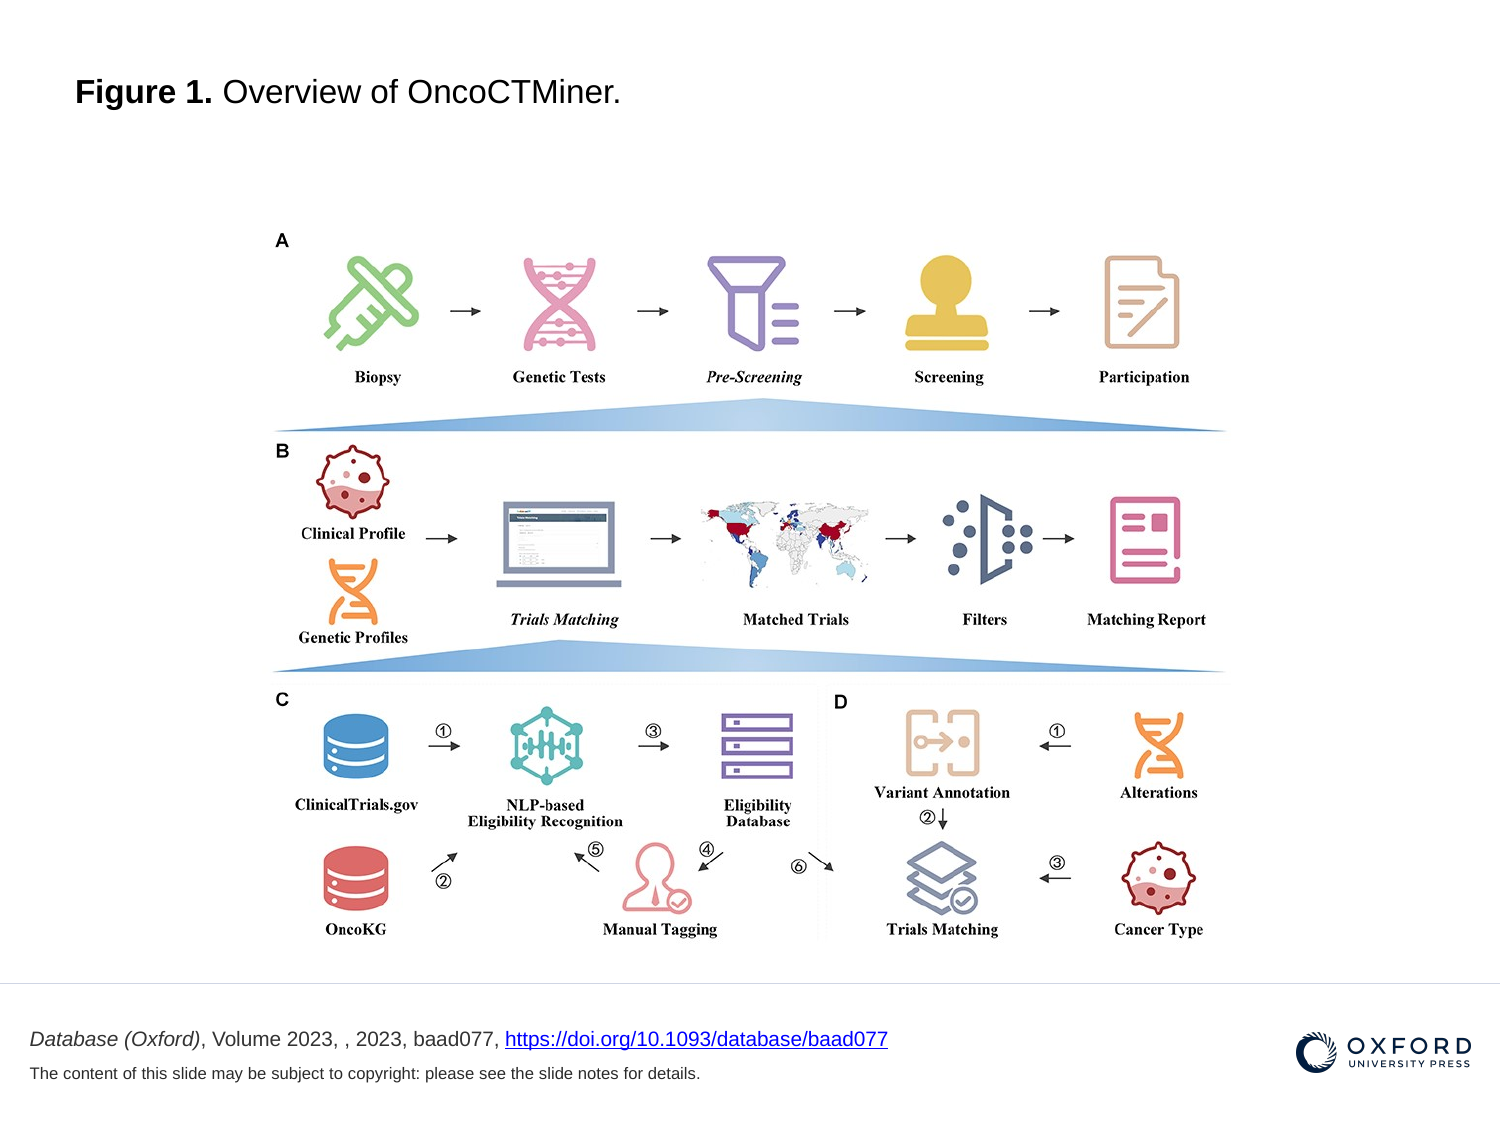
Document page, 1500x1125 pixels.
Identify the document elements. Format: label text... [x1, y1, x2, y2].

title Figure 1. Overview of OncoCTMiner. [75, 69, 1078, 171]
footer Database (Oxford), Volume 2023, , 2023, baad077, https://doi.org/10.1093/database/baad077 The content of this slide may be subject to copyright: please see the slide notes for details. [0, 983, 1260, 1125]
picture [262, 224, 1238, 948]
picture [1296, 1032, 1471, 1073]
